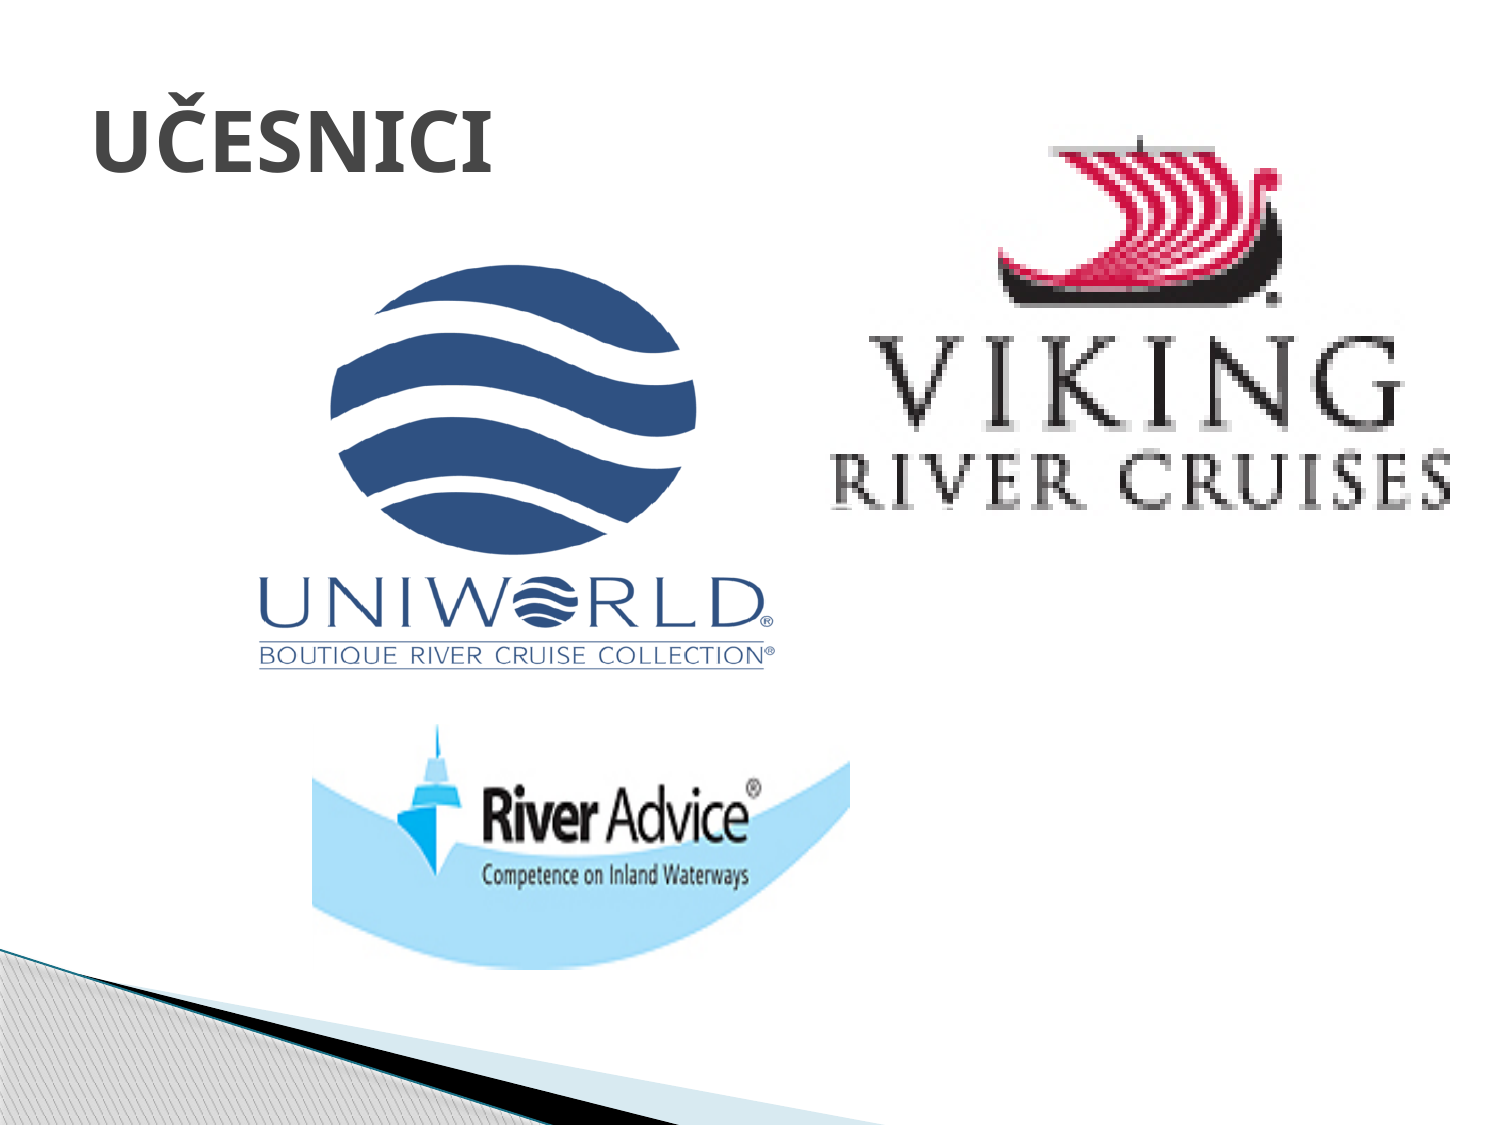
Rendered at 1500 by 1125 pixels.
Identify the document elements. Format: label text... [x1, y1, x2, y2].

picture [249, 124, 1457, 694]
title UČESNICI [75, 45, 1425, 233]
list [312, 724, 851, 970]
